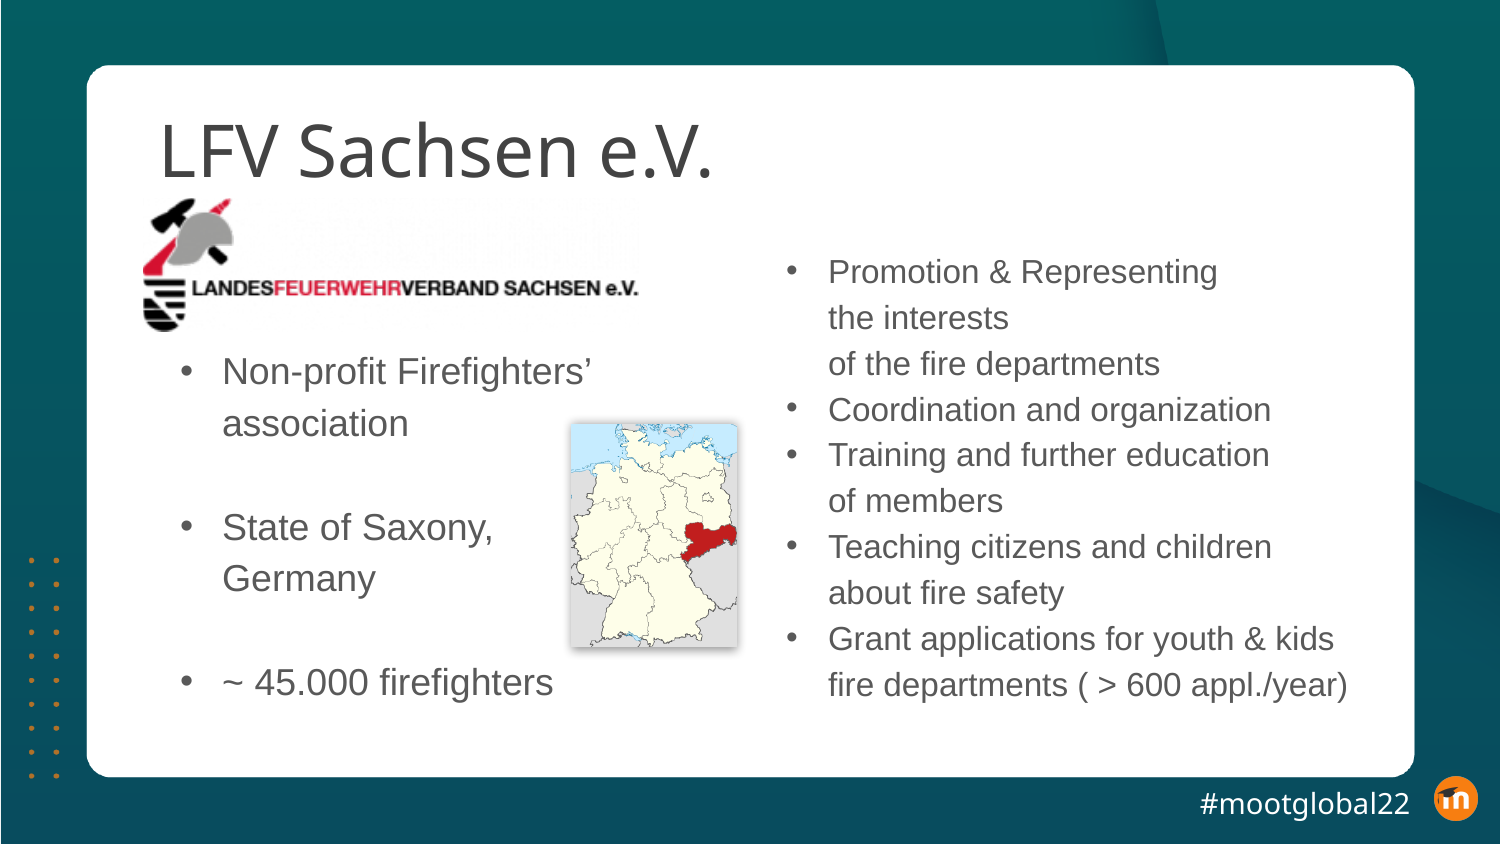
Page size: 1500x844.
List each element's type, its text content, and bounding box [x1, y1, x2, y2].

title LFV Sachsen e.V. [143, 89, 1366, 199]
list Promotion & Representing the interests of the fire departments Coordination and organization Training and further education of members Teaching citizens and children about fire safety Grant applications for youth & kids fire departments ( > 600 appl./year) [770, 229, 1376, 739]
list Non-profit Firefighters’ association State of Saxony, Germany ~ 45.000 firefighters [164, 229, 750, 739]
picture [0, 0, 1500, 844]
